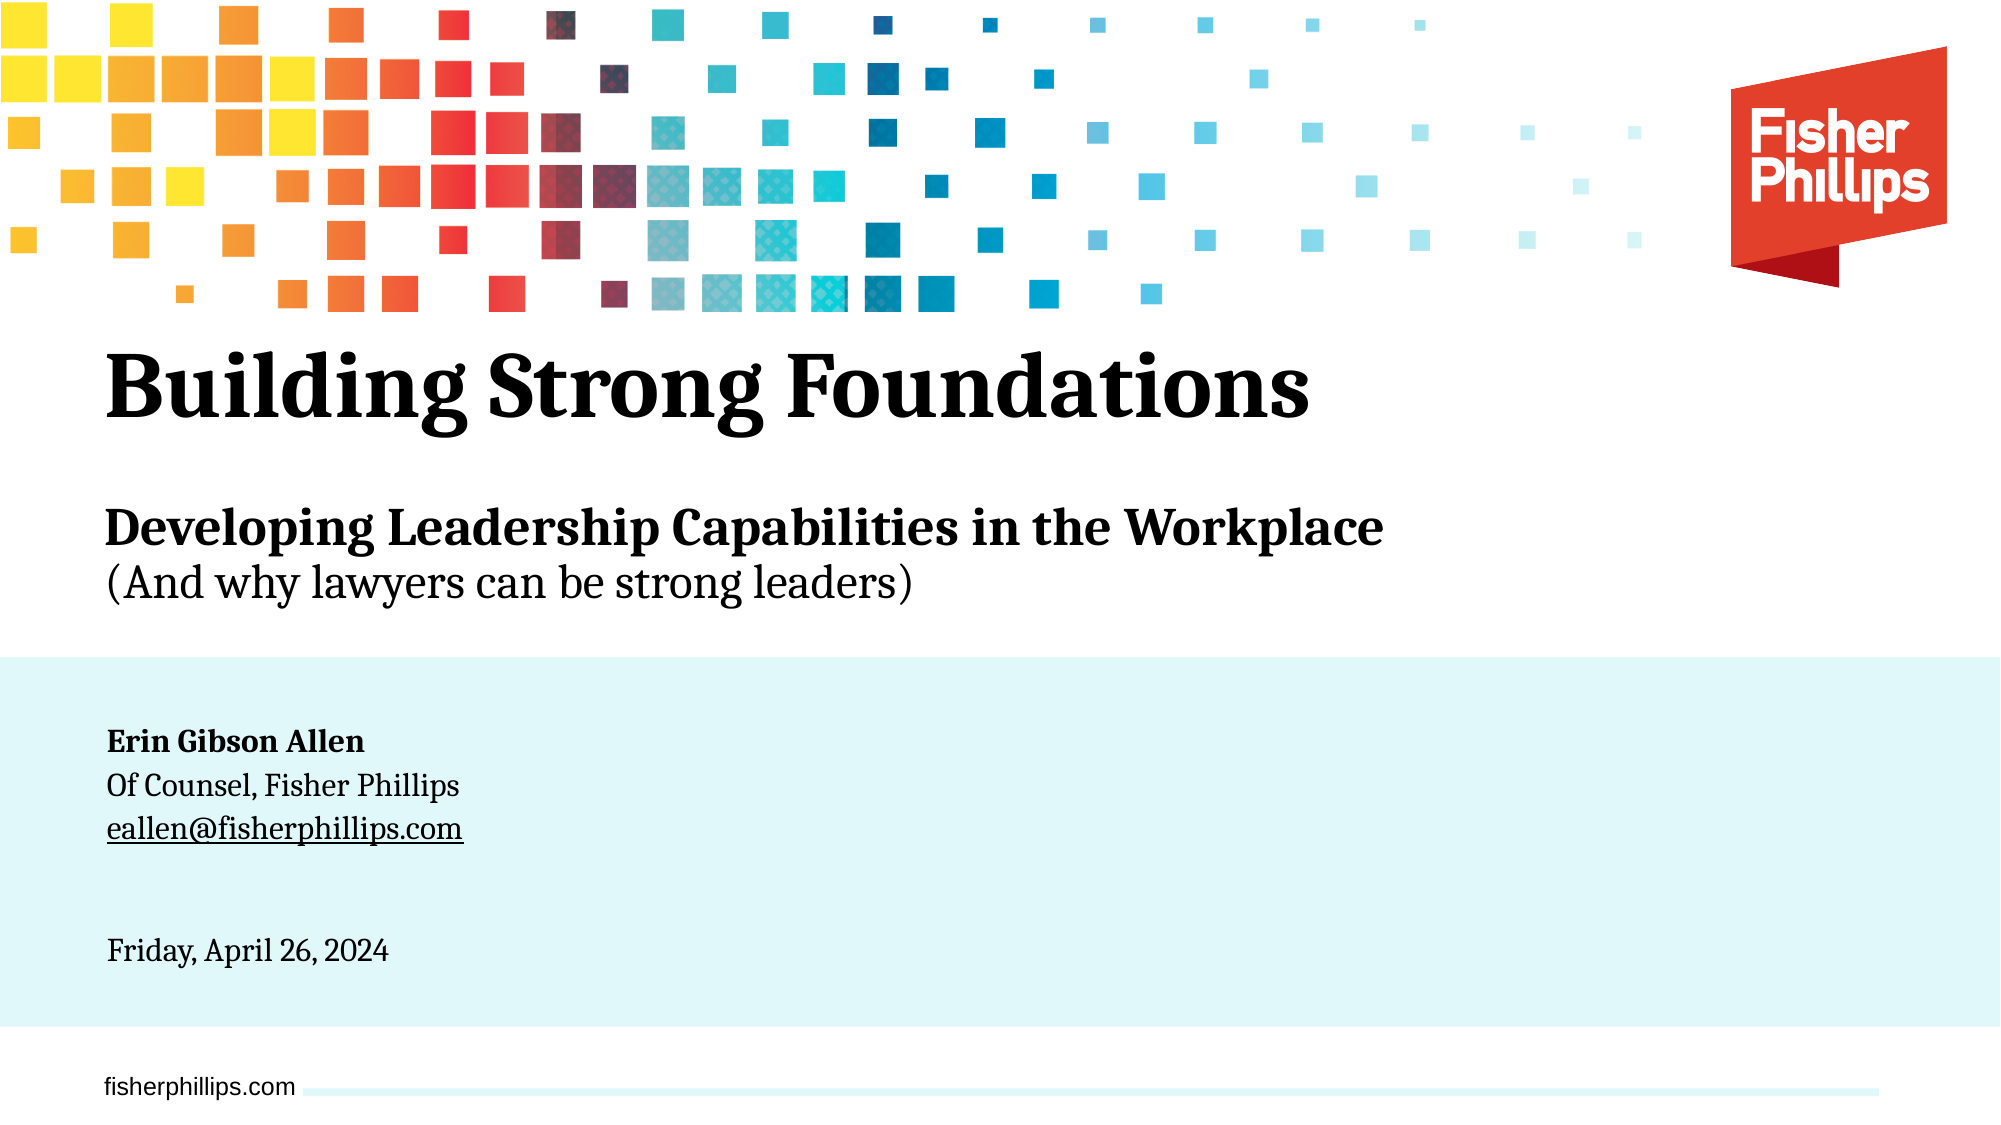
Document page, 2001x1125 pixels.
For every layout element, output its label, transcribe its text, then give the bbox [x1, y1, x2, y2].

picture [1731, 46, 1947, 288]
picture [2, 0, 1640, 312]
text_box Friday, April 26, 2024 [92, 923, 551, 976]
text_box Erin Gibson Allen Of Counsel, Fisher Phillips eallen@fisherphillips.com [92, 714, 575, 854]
title Building Strong Foundations Developing Leadership Capabilities in the Workplace (And why lawyers can be strong leaders) [89, 328, 1858, 618]
picture [878, 281, 884, 288]
